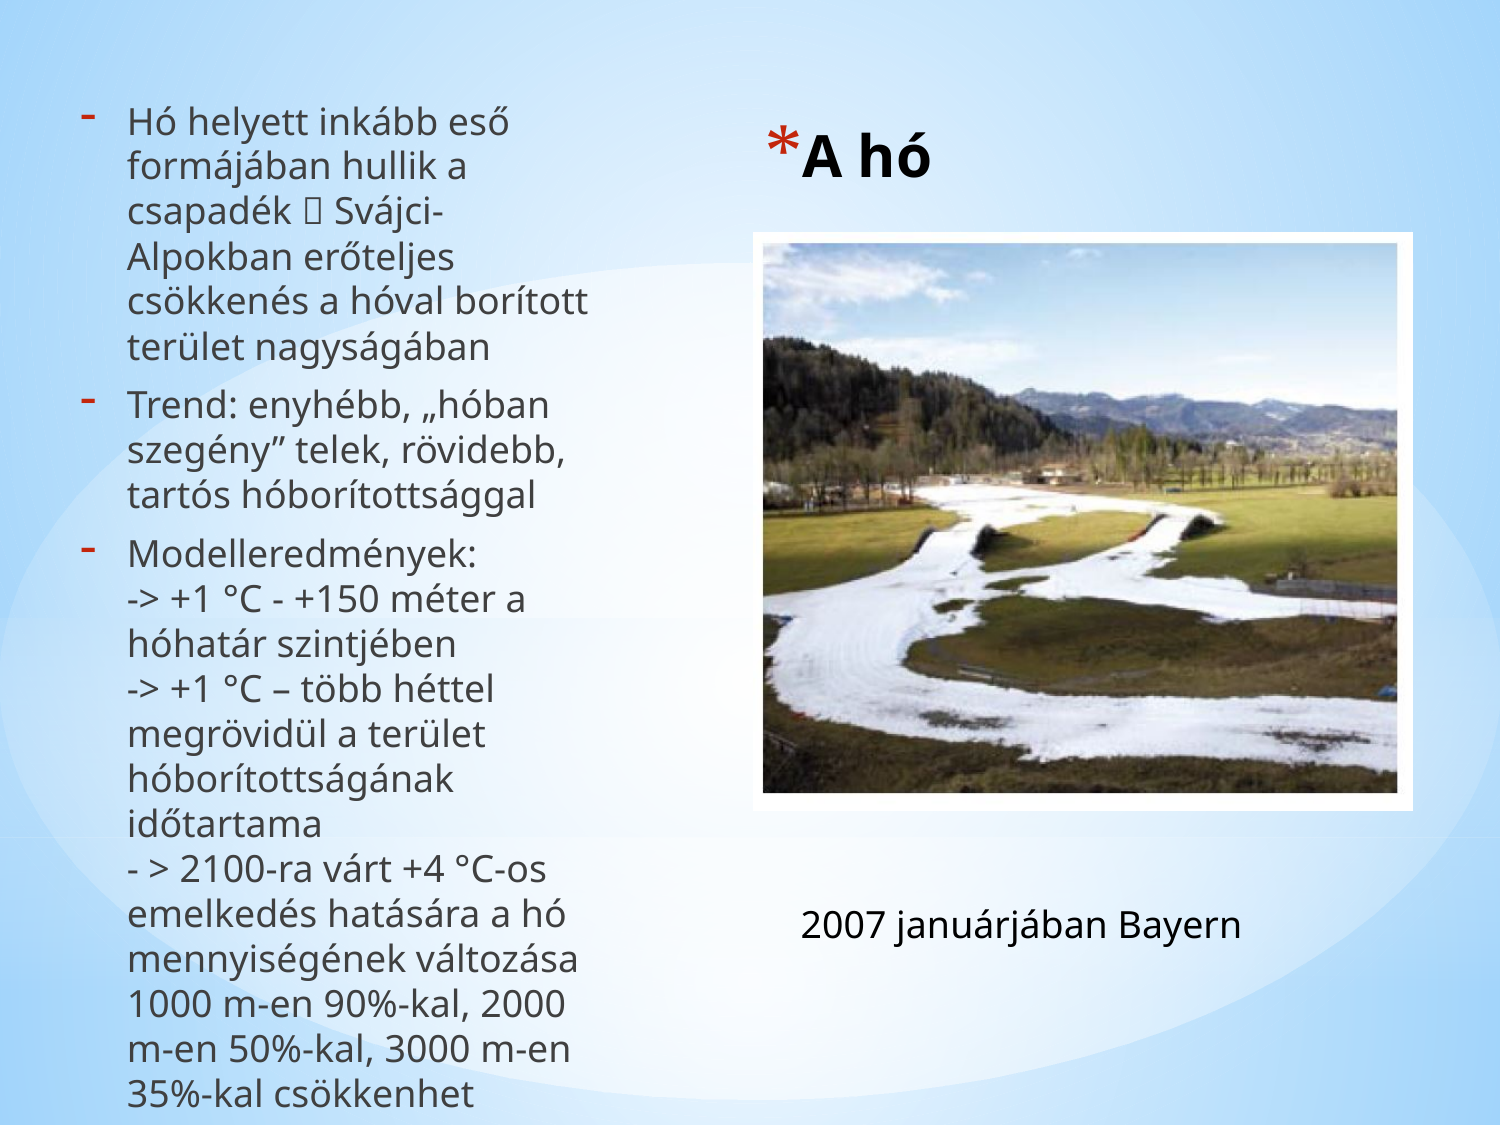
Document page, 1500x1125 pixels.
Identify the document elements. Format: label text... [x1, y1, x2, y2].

text_box 2007 januárjában Bayern [714, 893, 1329, 953]
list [753, 231, 1413, 811]
list Hó helyett inkább eső formájában hullik a csapadék  Svájci-Alpokban erőteljes csökkenés a hóval borított terület nagyságában Trend: enyhébb, „hóban szegény” telek, rövidebb, tartós hóborítottsággal Modelleredmények: -> +1 °C - +150 méter a hóhatár szintjében -> +1 °C – több héttel megrövidül a terület hóborítottságának időtartama - > 2100-ra várt +4 °C-os emelkedés hatására a hó mennyiségének változása 1000 m-en 90%-kal, 2000 m-en 50%-kal, 3000 m-en 35%-kal csökkenhet [64, 90, 621, 441]
title A hó [750, 54, 1347, 197]
